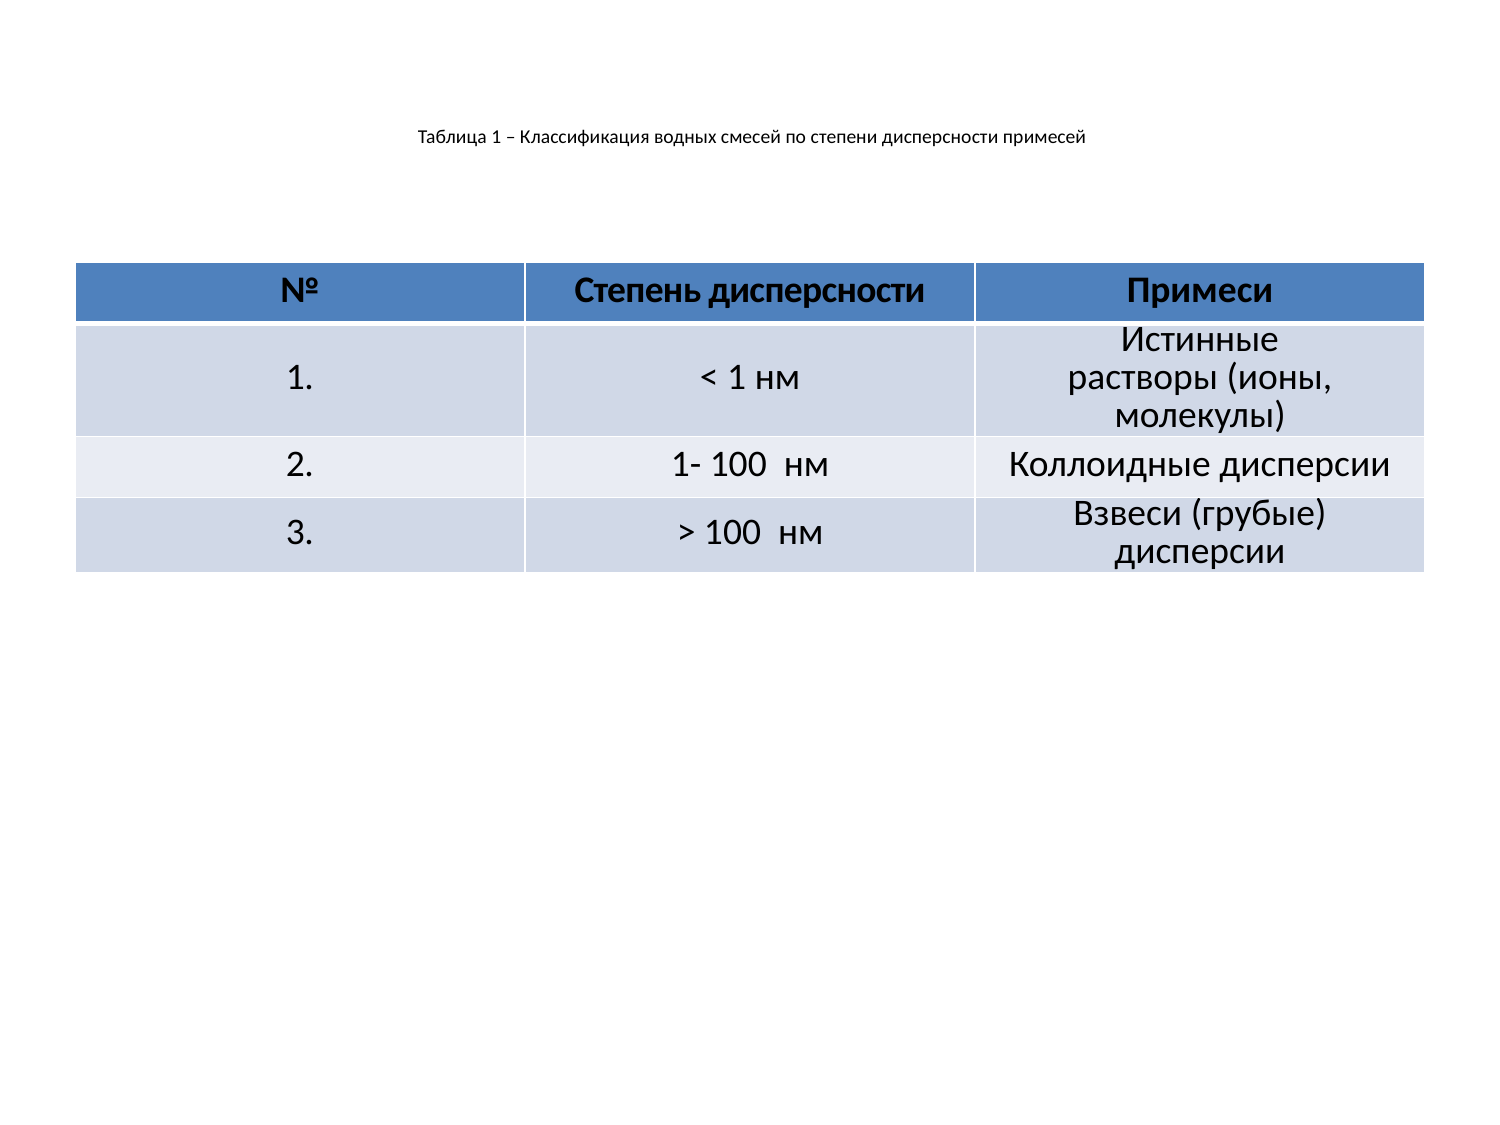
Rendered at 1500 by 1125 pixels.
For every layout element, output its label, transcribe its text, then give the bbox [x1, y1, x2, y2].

table_cell 3. [76, 498, 524, 572]
table_cell 2. [76, 437, 524, 497]
table_cell < 1 нм [526, 326, 974, 436]
table_header Примеси [976, 263, 1424, 321]
table_cell 1- 100 нм [526, 437, 974, 497]
table_cell 1. [76, 326, 524, 436]
table_cell Истинные растворы (ионы, молекулы) [976, 326, 1424, 436]
table_cell > 100 нм [526, 498, 974, 572]
table_cell Коллоидные дисперсии [976, 437, 1424, 497]
table_header № [76, 263, 524, 321]
table_cell Взвеси (грубые) дисперсии [976, 498, 1424, 572]
title Таблица 1 – Классификация водных смесей по степени дисперсности примесей [75, 45, 1425, 233]
table_header Степень дисперсности [526, 263, 974, 321]
